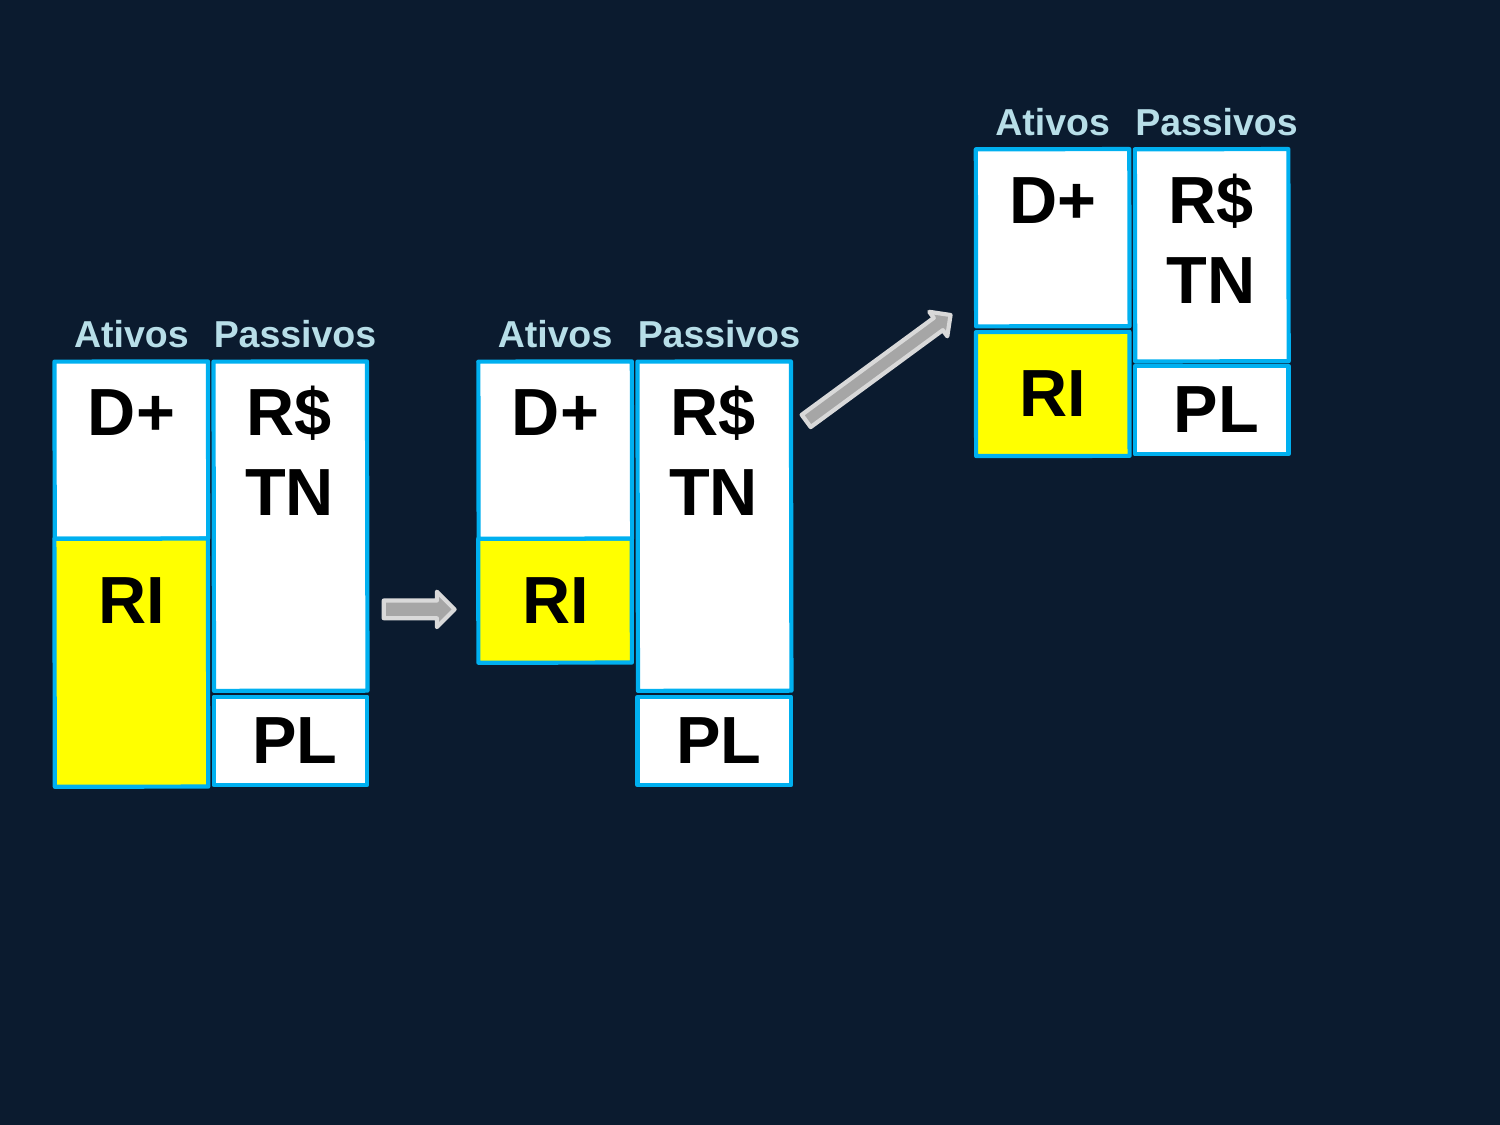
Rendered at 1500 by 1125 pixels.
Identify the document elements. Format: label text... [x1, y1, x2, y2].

text_box [381, 589, 457, 630]
text_box Ativos [478, 302, 618, 359]
text_box PL [642, 689, 796, 784]
text_box RI [478, 548, 633, 644]
text_box [799, 309, 953, 430]
text_box D+ [975, 149, 1130, 244]
text_box Ativos [975, 90, 1116, 150]
text_box [476, 359, 635, 541]
text_box Passivos [618, 302, 820, 363]
text_box R$ TN [1134, 150, 1288, 324]
text_box [211, 363, 370, 693]
text_box PL [1139, 358, 1294, 454]
text_box PL [218, 689, 372, 784]
text_box Ativos [54, 302, 194, 363]
text_box Passivos [194, 302, 396, 363]
text_box [1133, 364, 1291, 456]
text_box D+ [54, 363, 209, 457]
text_box Passivos [1116, 90, 1317, 151]
text_box D+ [478, 361, 633, 457]
text_box RI [54, 548, 209, 644]
text_box [476, 540, 634, 665]
text_box [52, 536, 211, 789]
text_box [635, 359, 794, 693]
text_box [52, 359, 211, 540]
text_box R$ TN [636, 361, 791, 537]
text_box [973, 329, 1132, 459]
text_box R$ TN [212, 363, 367, 537]
text_box [212, 695, 369, 787]
text_box [1132, 150, 1291, 364]
text_box [973, 147, 1132, 329]
text_box [635, 695, 793, 787]
text_box RI [976, 342, 1130, 438]
